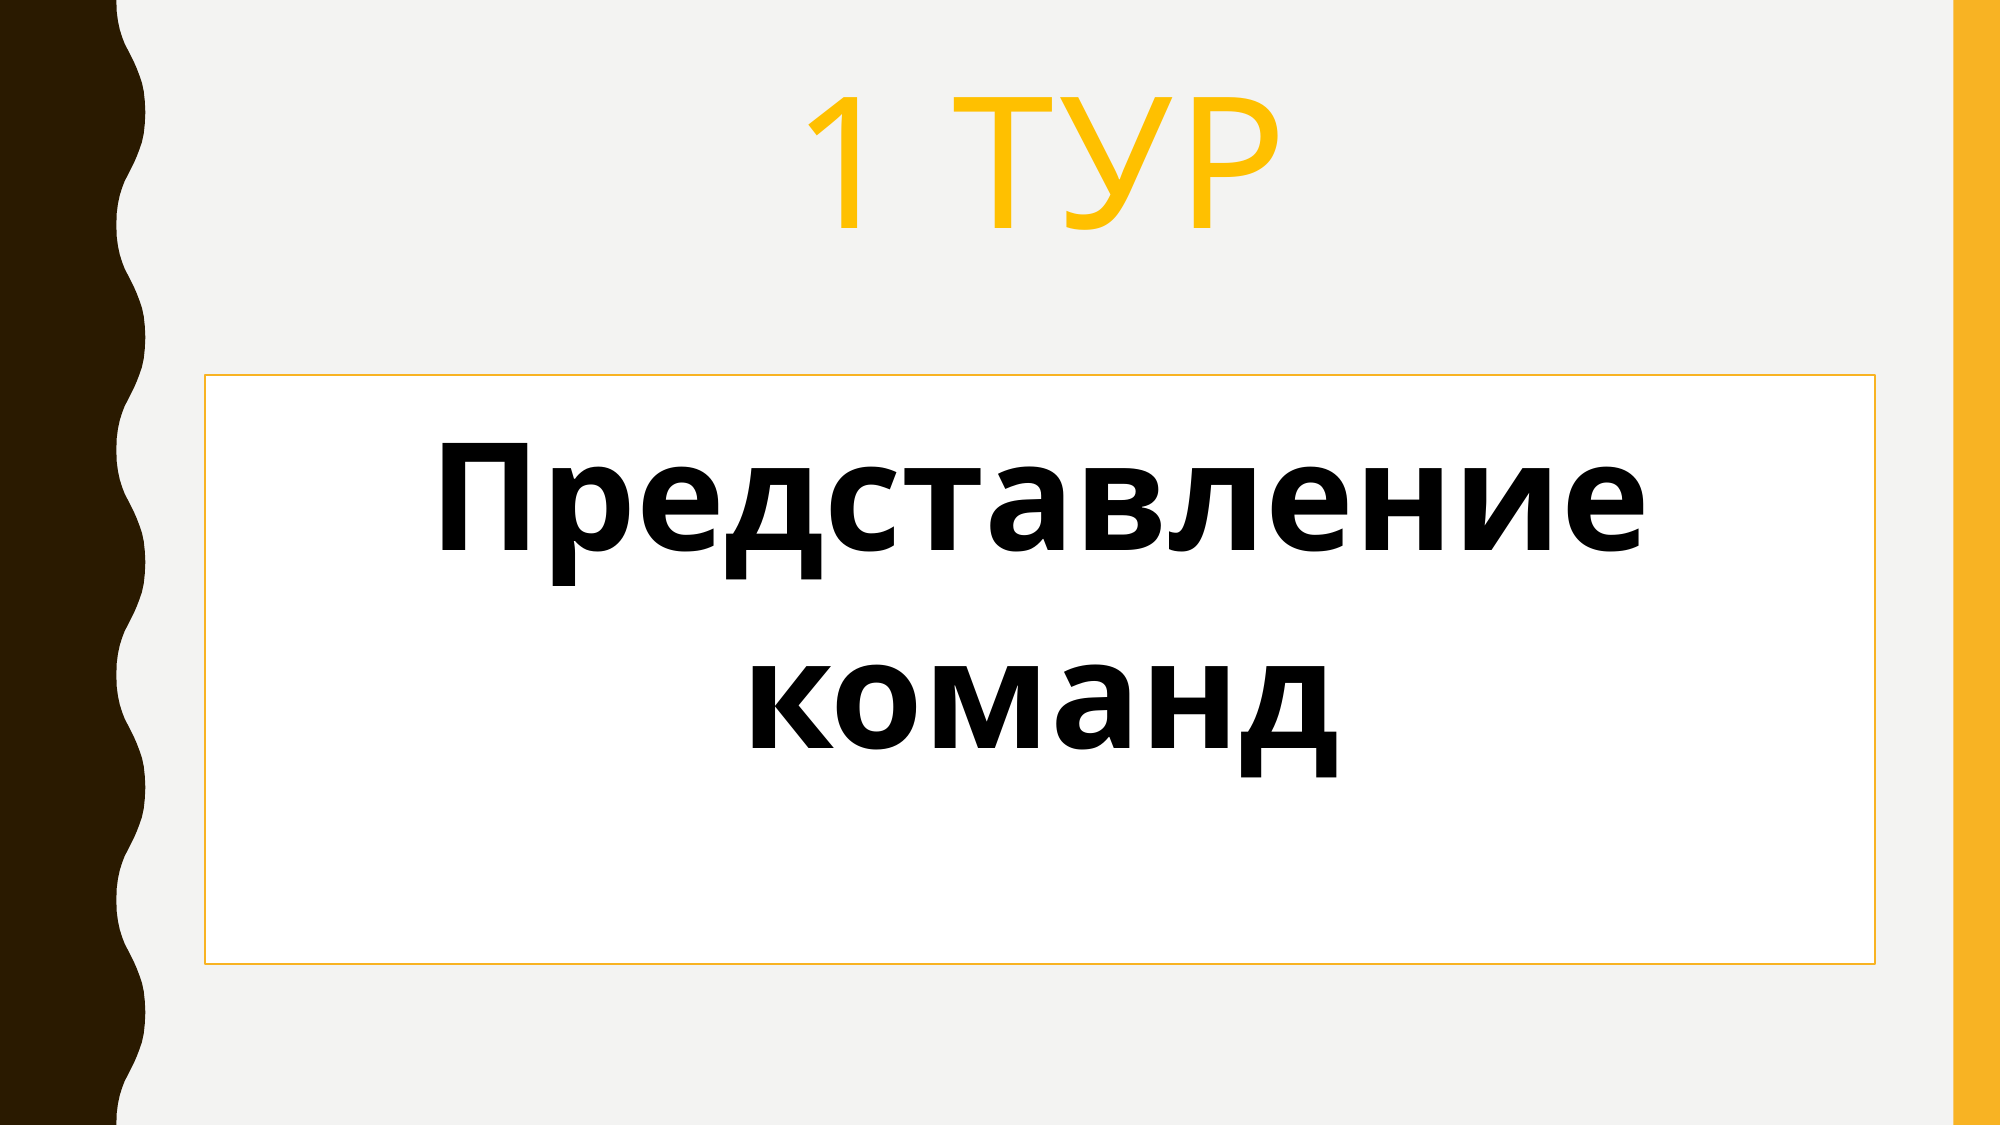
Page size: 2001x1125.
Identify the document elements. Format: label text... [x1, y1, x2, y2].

list Представление команд [204, 374, 1876, 965]
title 1 тур [205, 62, 1875, 308]
